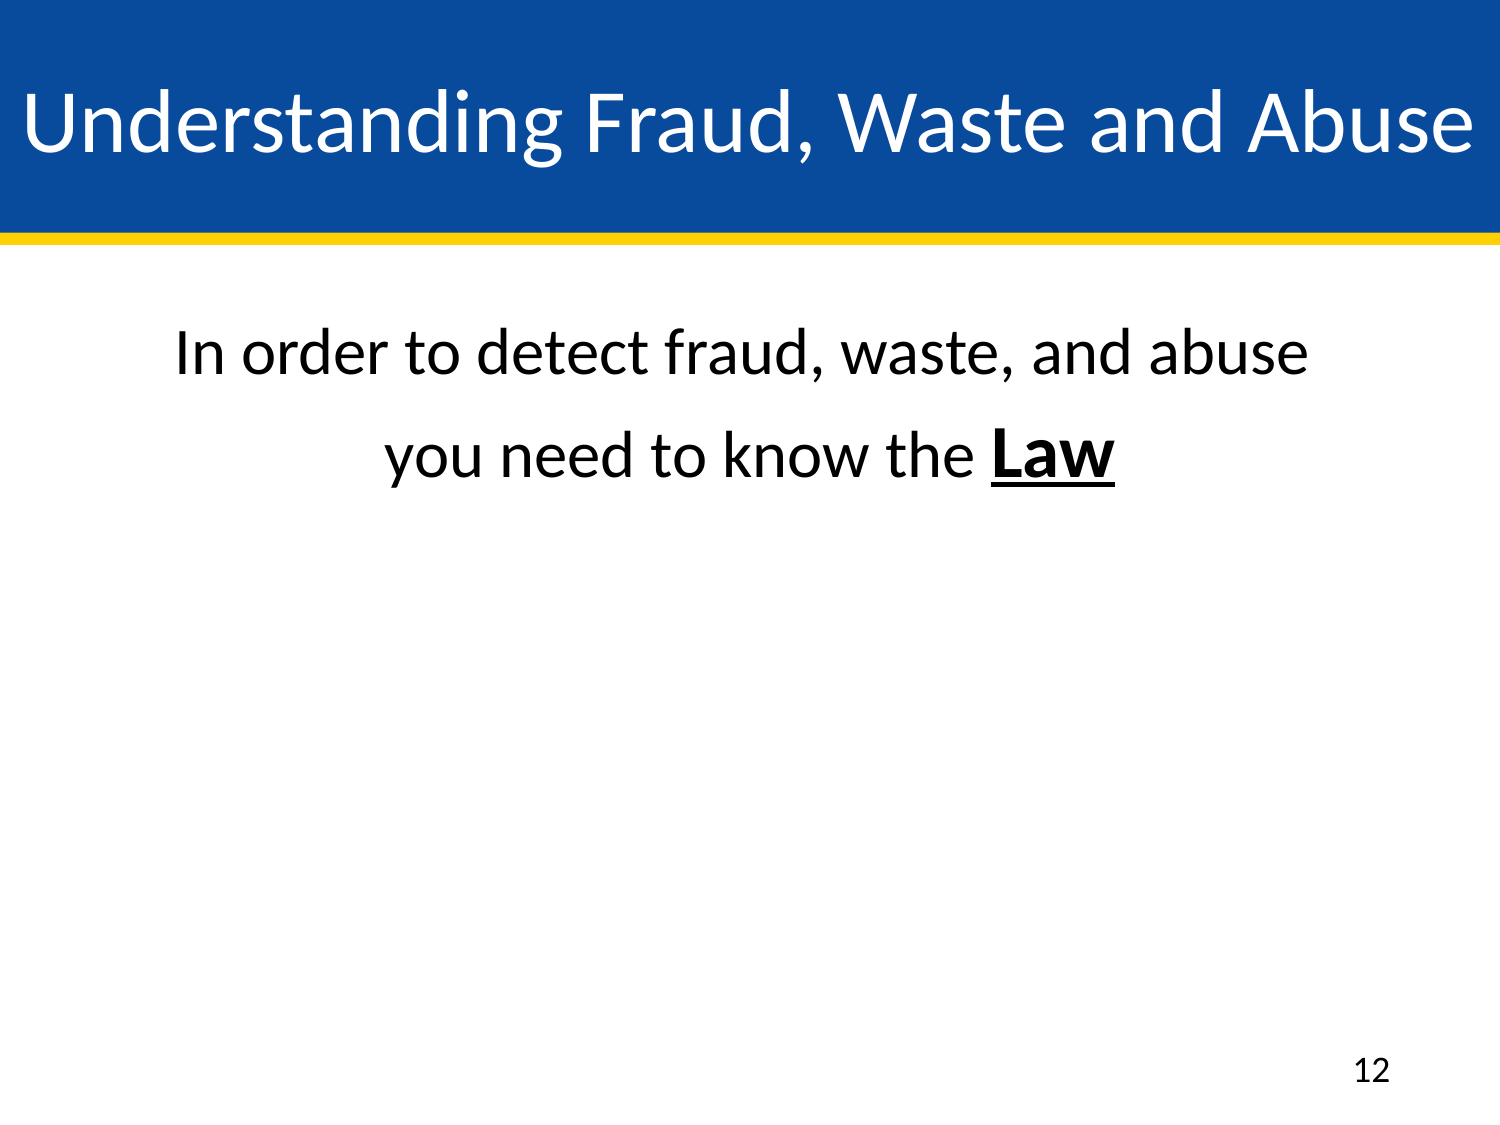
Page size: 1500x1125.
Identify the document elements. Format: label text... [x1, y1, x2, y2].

text_box 12 [1299, 1037, 1406, 1098]
title Understanding Fraud, Waste and Abuse [0, 0, 1500, 233]
list In order to detect fraud, waste, and abuse you need to know the Law [75, 299, 1425, 1005]
